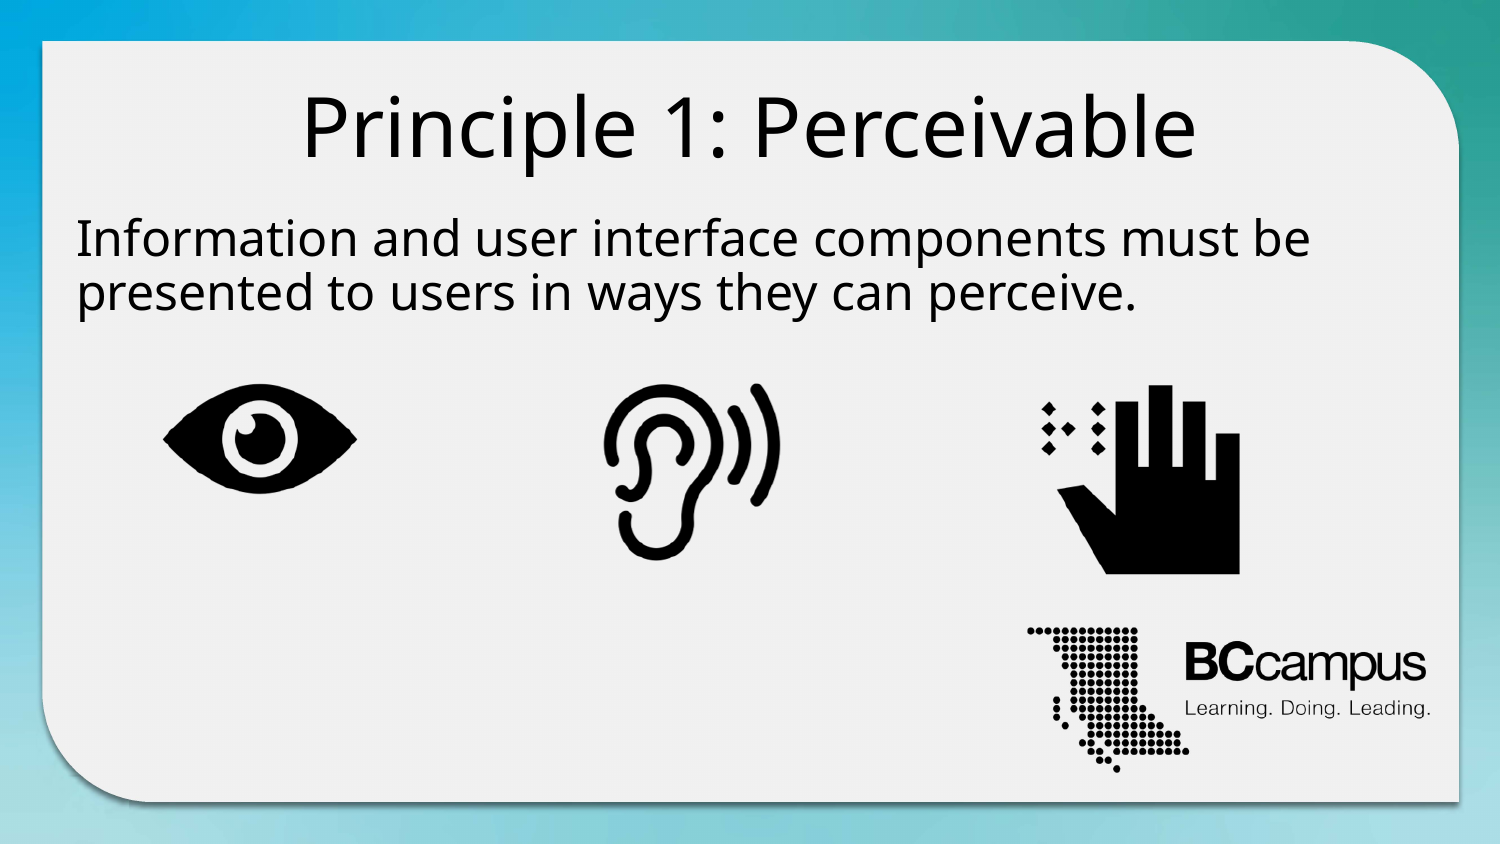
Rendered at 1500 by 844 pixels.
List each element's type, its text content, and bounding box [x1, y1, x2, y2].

list Information and user interface components must be presented to users in ways they can perceive. [68, 205, 1432, 616]
title Principle 1: Perceivable [186, 69, 1313, 184]
picture [0, 0, 1500, 844]
